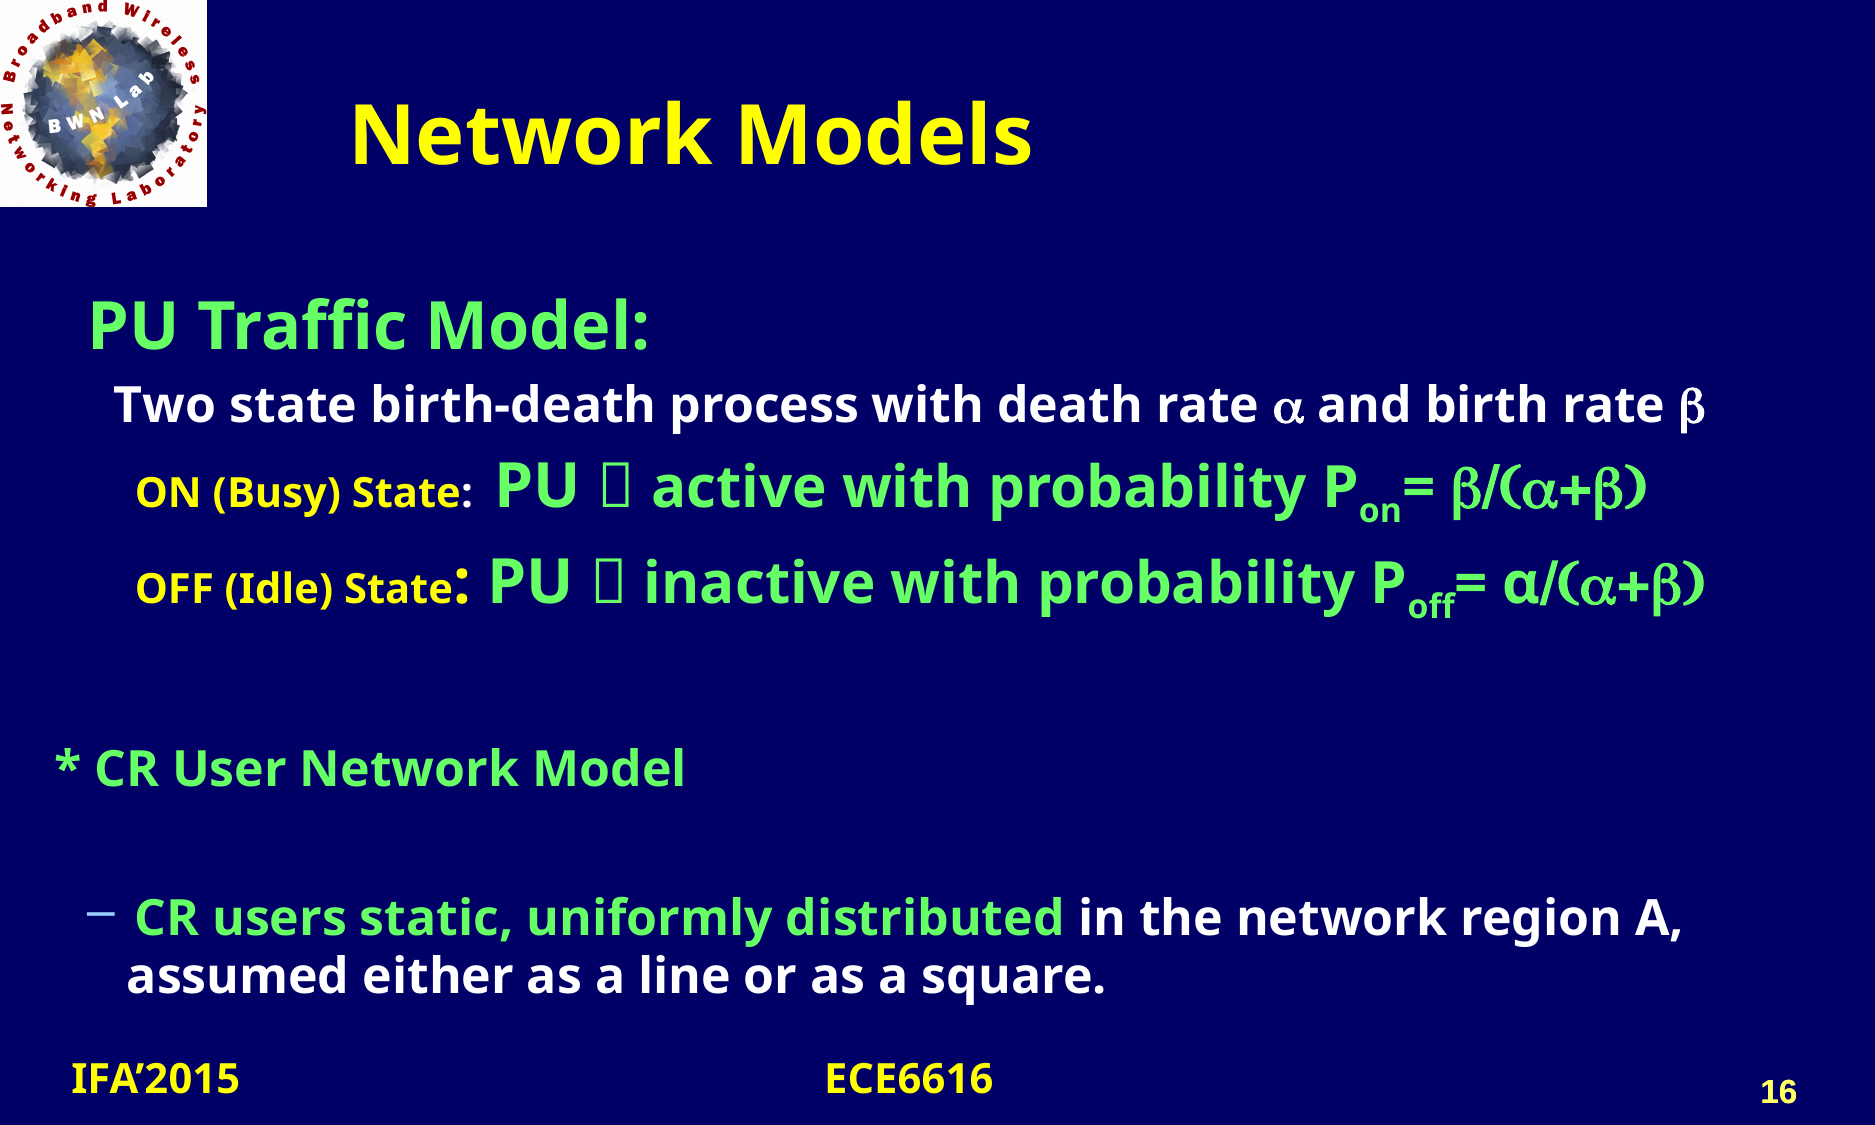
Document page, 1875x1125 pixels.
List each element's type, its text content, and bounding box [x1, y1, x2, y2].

picture [0, 0, 207, 207]
title Network Models [333, 62, 1813, 201]
text_box 16 [1687, 1062, 1813, 1113]
list PU Traffic Model: Two state birth-death process with death rate α and birth rate β ON (Busy) State: PU  active with probability Pon= β/(α+β) OFF (Idle) State: PU  inactive with probability Poff= α/(α+β) * CR User Network Model CR users static, uniformly distributed in the network region A, assumed either as a line or as a square. [0, 274, 1875, 988]
